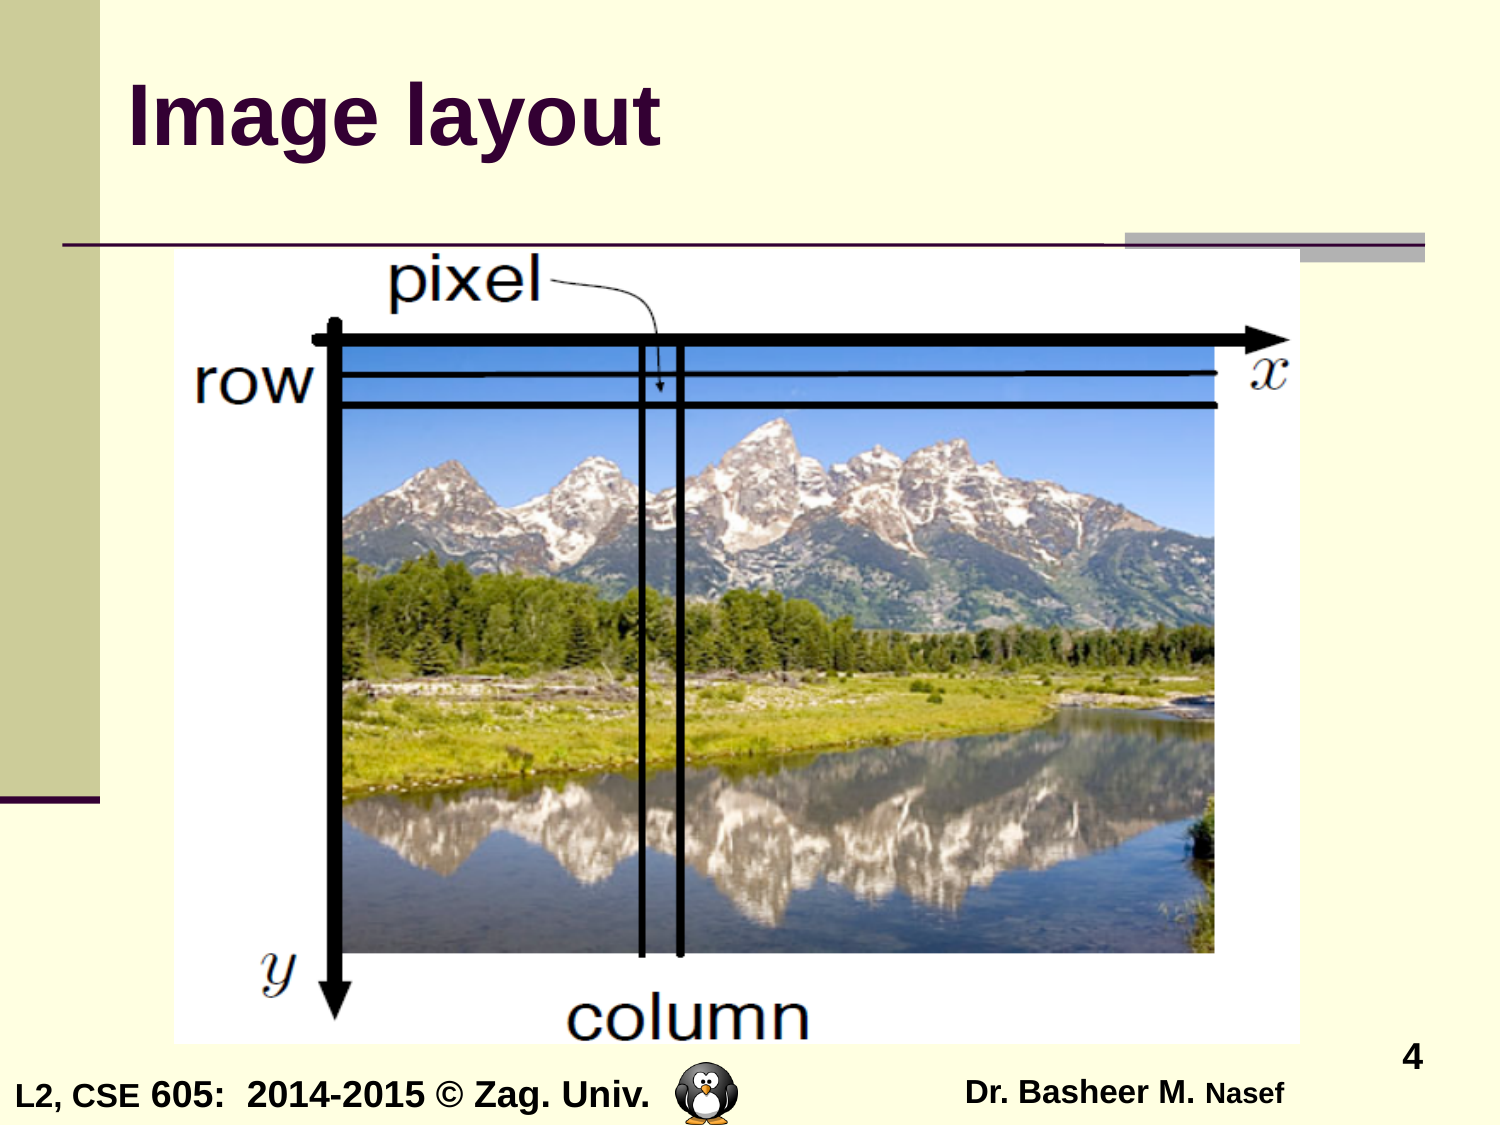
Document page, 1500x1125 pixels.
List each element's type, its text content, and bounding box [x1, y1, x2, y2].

picture [174, 249, 1301, 1044]
picture [675, 1062, 738, 1125]
title Image layout [112, 45, 1426, 176]
